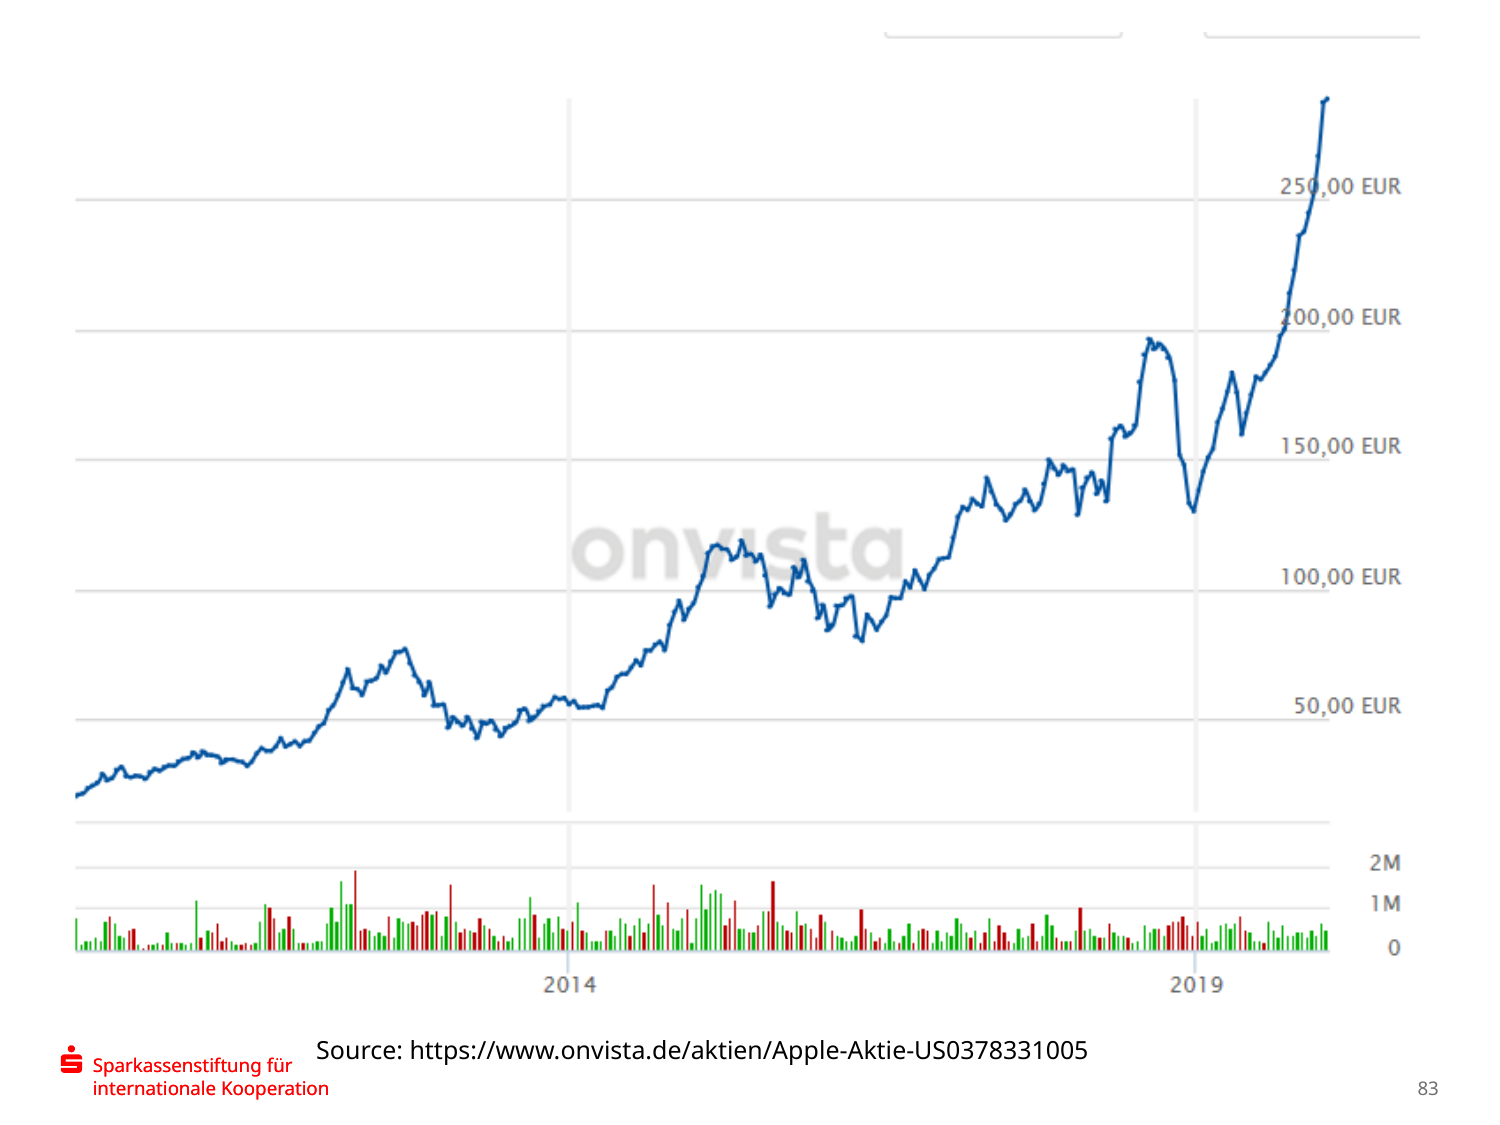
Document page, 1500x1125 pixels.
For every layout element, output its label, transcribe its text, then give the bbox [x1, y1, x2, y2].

text_box Source: https://www.onvista.de/aktien/Apple-Aktie-US0378331005 [298, 1026, 1440, 1077]
slide_number 83 [1369, 1077, 1439, 1101]
picture [24, 31, 1421, 1025]
